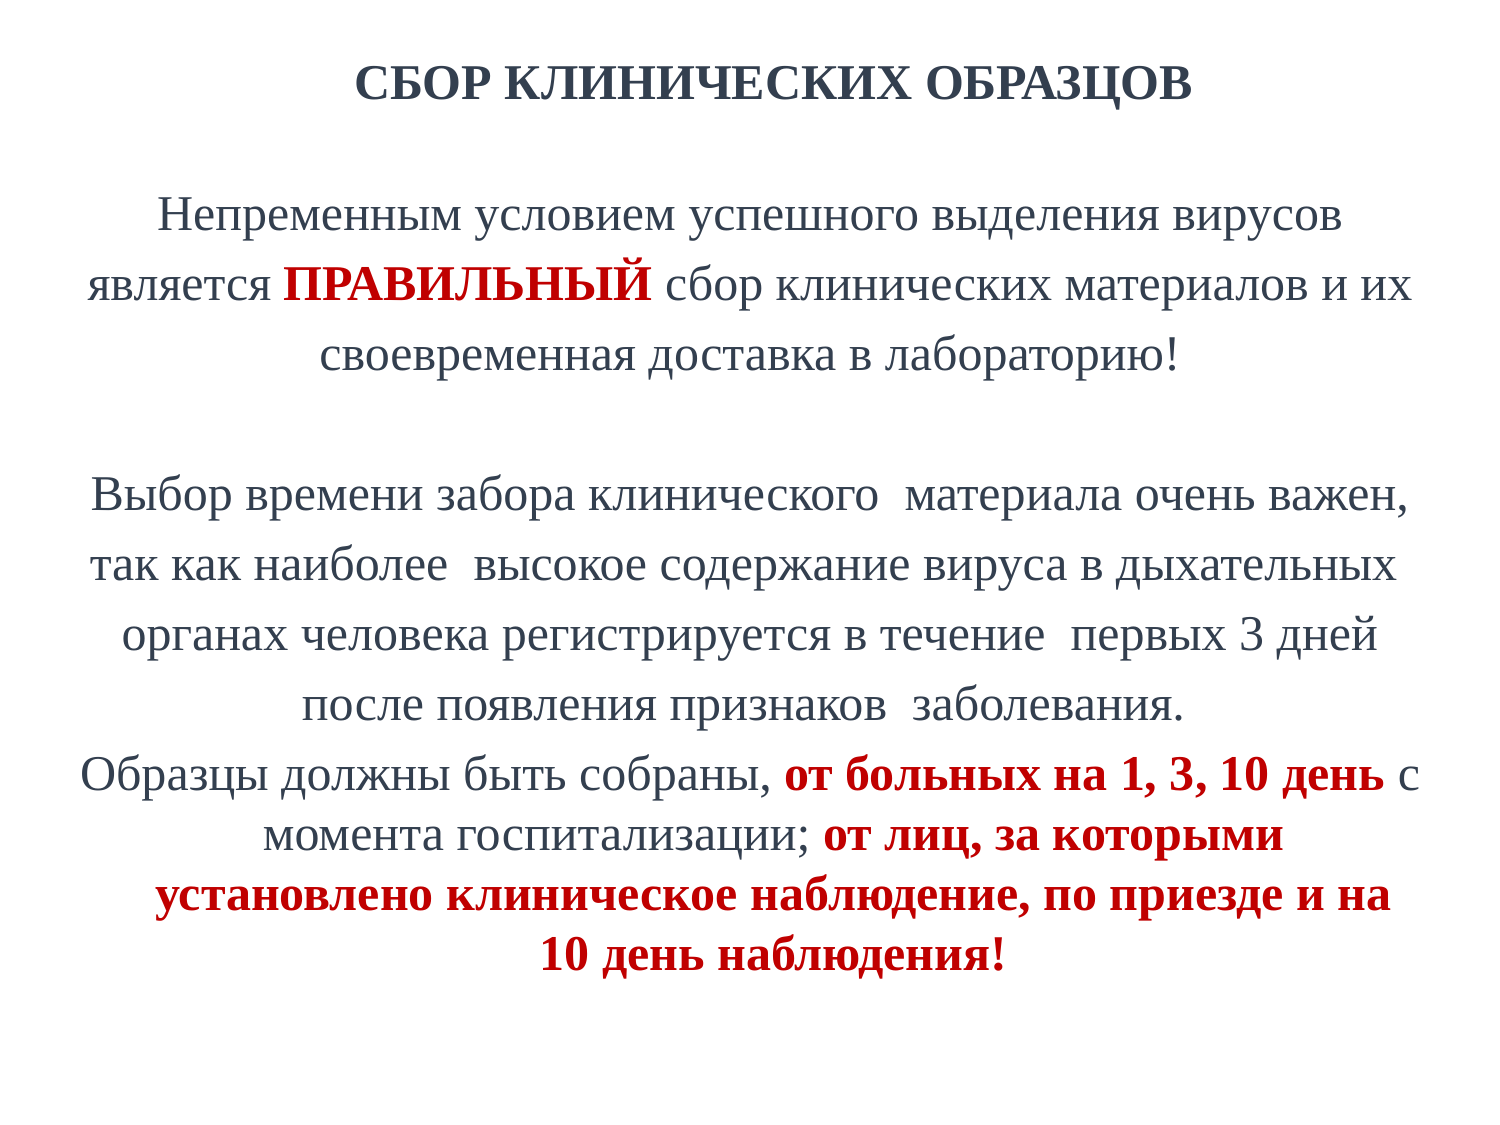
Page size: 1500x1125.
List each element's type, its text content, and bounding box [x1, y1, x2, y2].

text_box СБОР КЛИНИЧЕСКИХ ОБРАЗЦОВ [123, 42, 1424, 118]
text_box Непременным условием успешного выделения вирусов является ПРАВИЛЬНЫЙ сбор клинических материалов и их своевременная доставка в лабораторию! Выбор времени забора клинического материала очень важен, так как наиболее высокое содержание вируса в дыхательных органах человека регистрируется в течение первых 3 дней после появления признаков заболевания. Образцы должны быть собраны, от больных на 1, 3, 10 день с момента госпитализации; от лиц, за которыми установлено клиническое наблюдение, по приезде и на 10 день наблюдения! [64, 172, 1436, 988]
